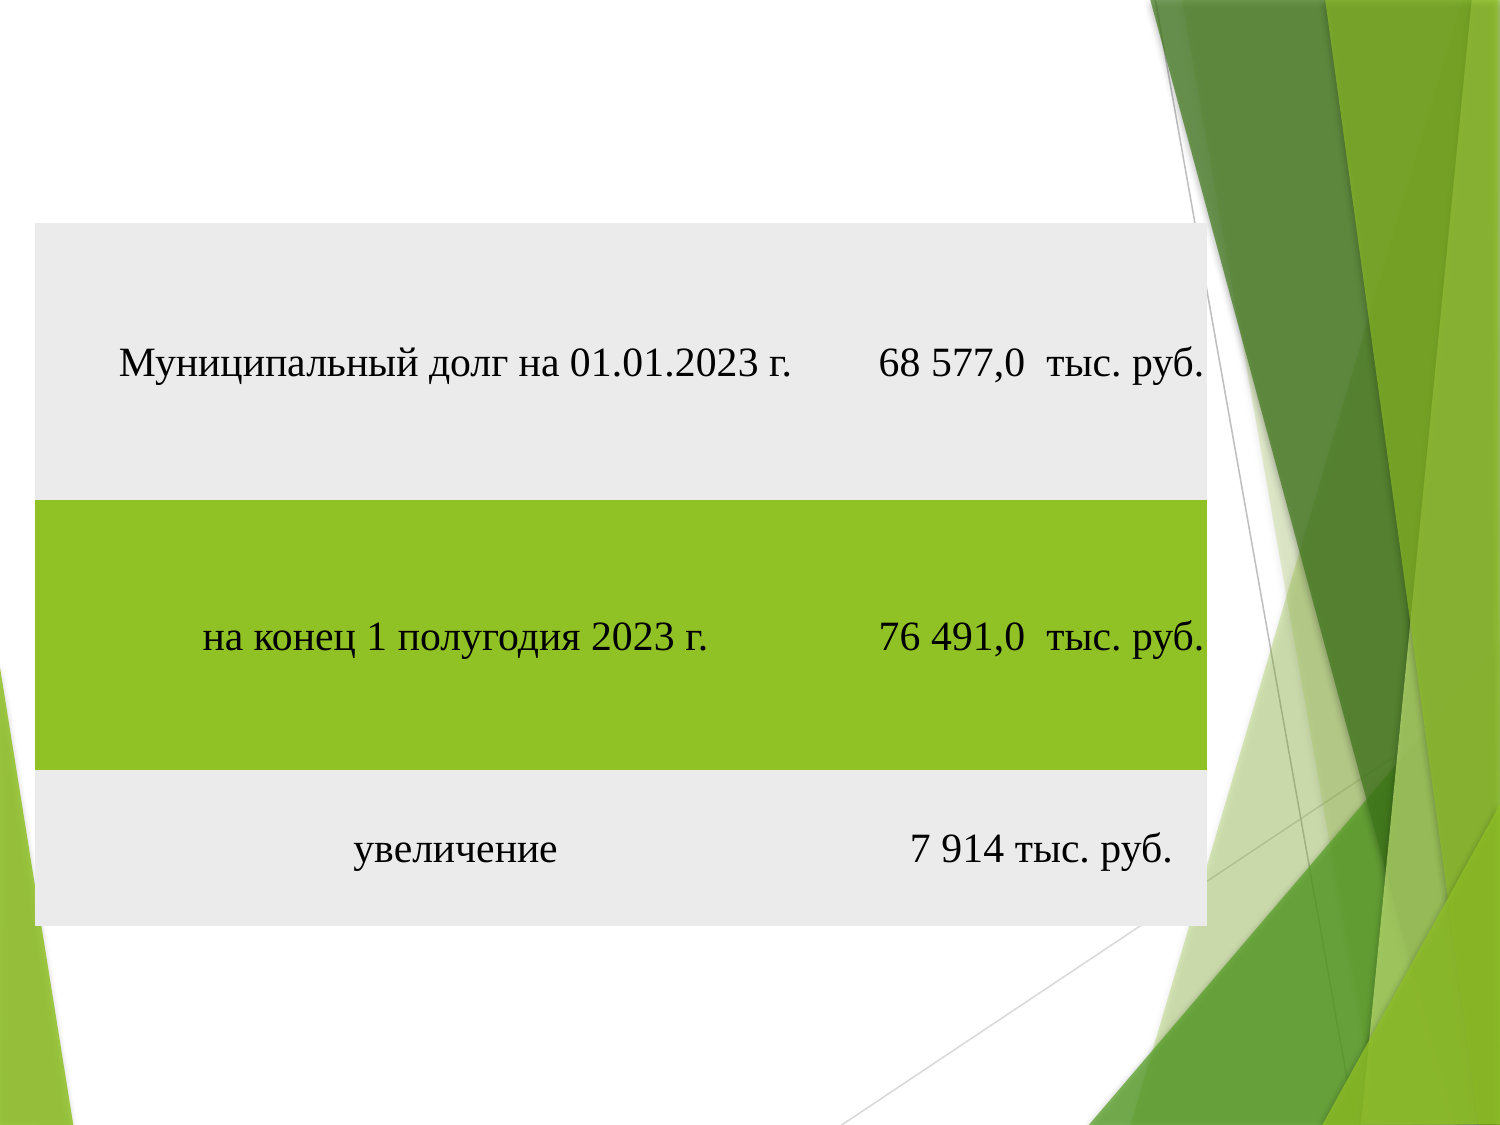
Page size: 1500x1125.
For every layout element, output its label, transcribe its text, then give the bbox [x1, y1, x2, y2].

table_header 68 577,0 тыс. руб. [876, 223, 1207, 500]
table_header Муниципальный долг на 01.01.2023 г. [35, 223, 876, 500]
table_cell 76 491,0 тыс. руб. [876, 500, 1207, 770]
table_cell на конец 1 полугодия 2023 г. [35, 500, 876, 770]
table_cell 7 914 тыс. руб. [876, 770, 1207, 926]
table_cell увеличение [35, 770, 876, 926]
